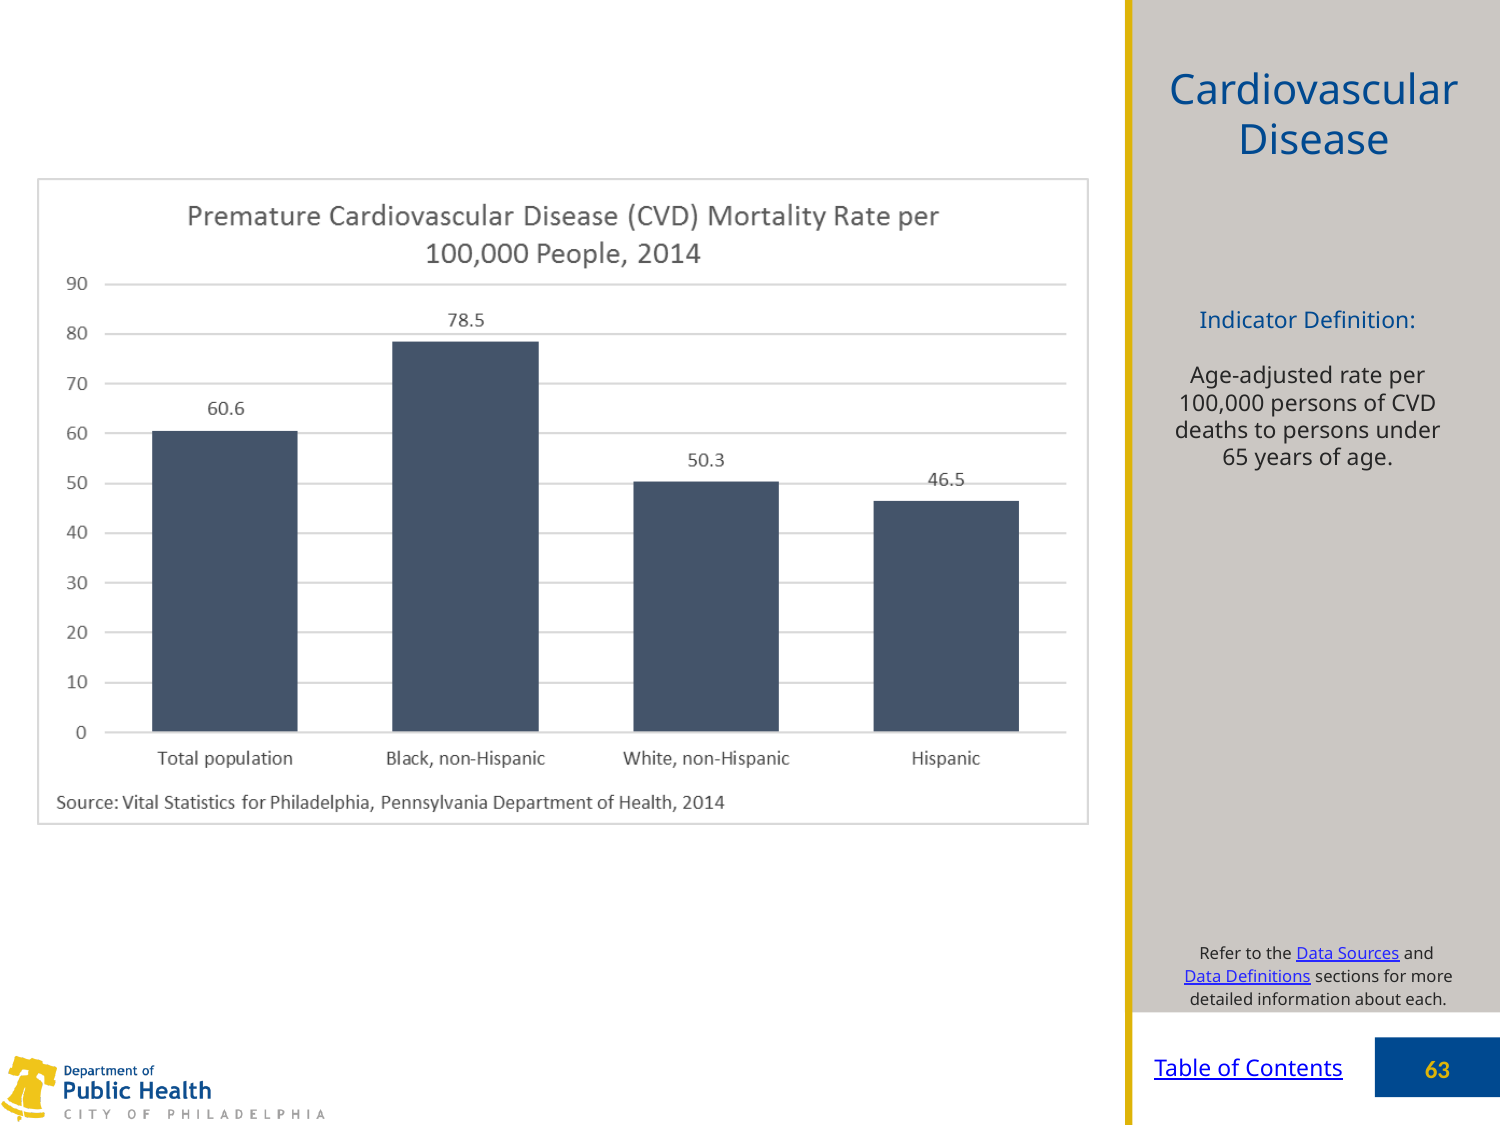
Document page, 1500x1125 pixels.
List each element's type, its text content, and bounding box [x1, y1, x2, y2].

picture [0, 1055, 325, 1122]
list Cardiovascular Disease [1151, 24, 1477, 200]
picture [37, 178, 1089, 826]
text_box Indicator Definition: Age-adjusted rate per 100,000 persons of CVD deaths to persons under 65 years of age. [1145, 298, 1471, 478]
